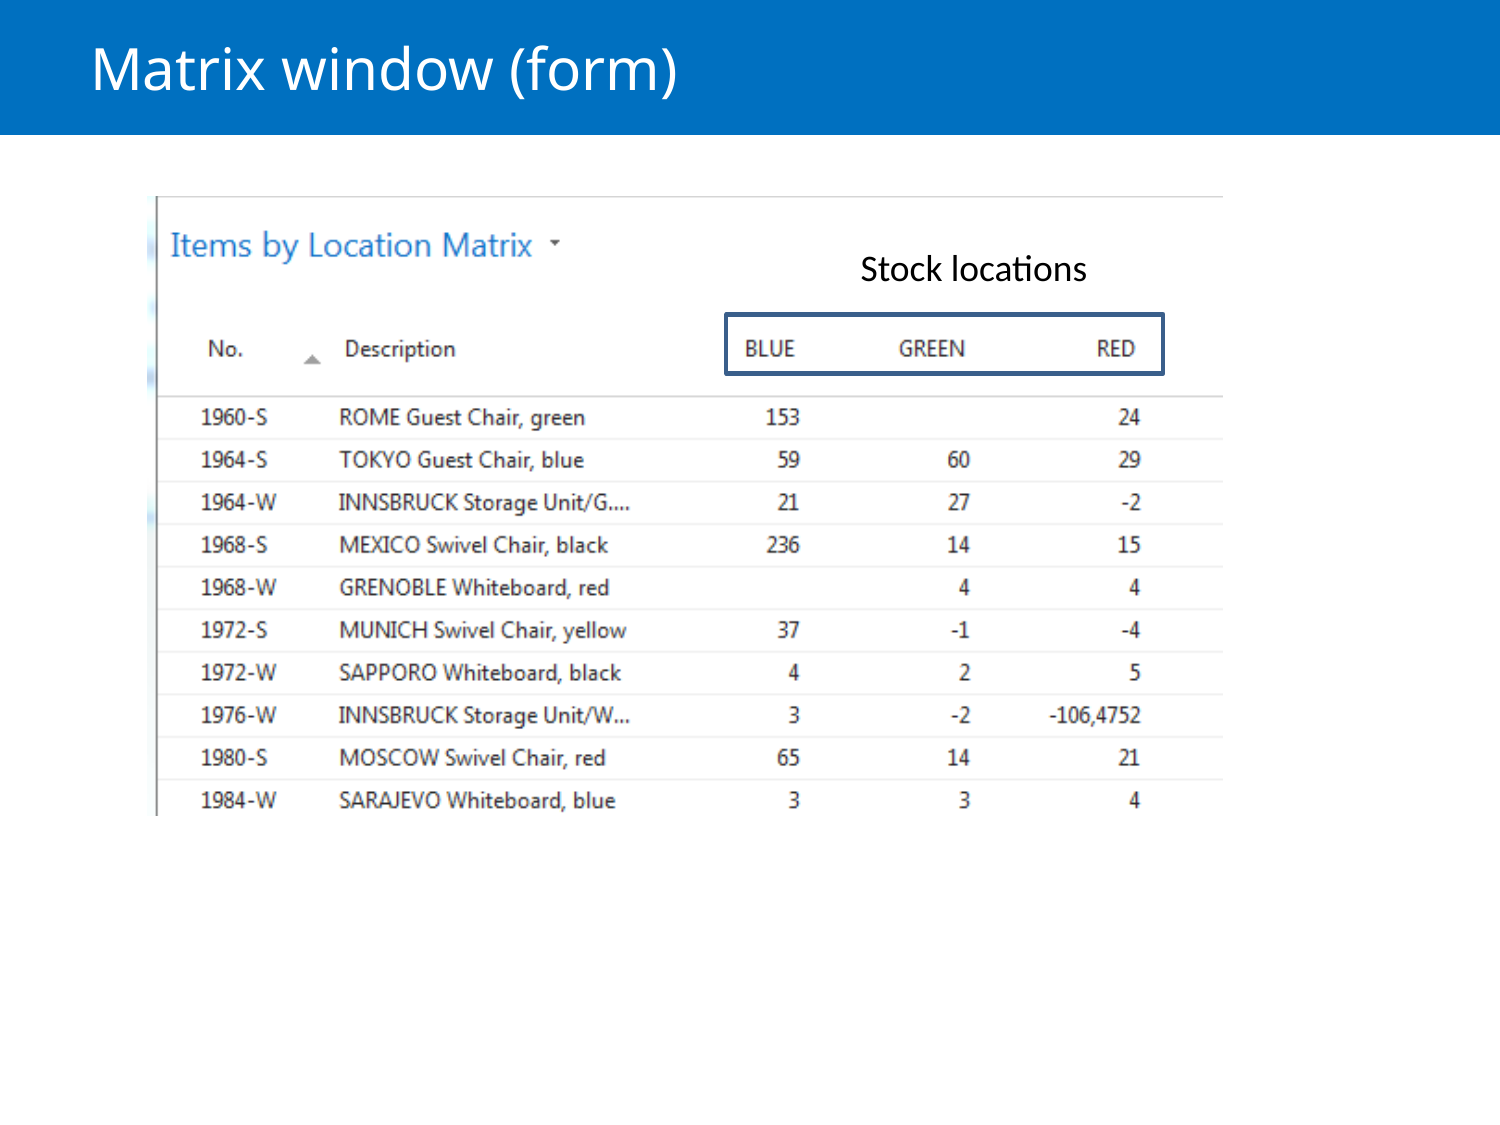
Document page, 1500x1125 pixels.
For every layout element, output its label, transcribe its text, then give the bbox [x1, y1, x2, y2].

title Matrix window (form) [75, 0, 1425, 135]
picture [147, 196, 1223, 817]
